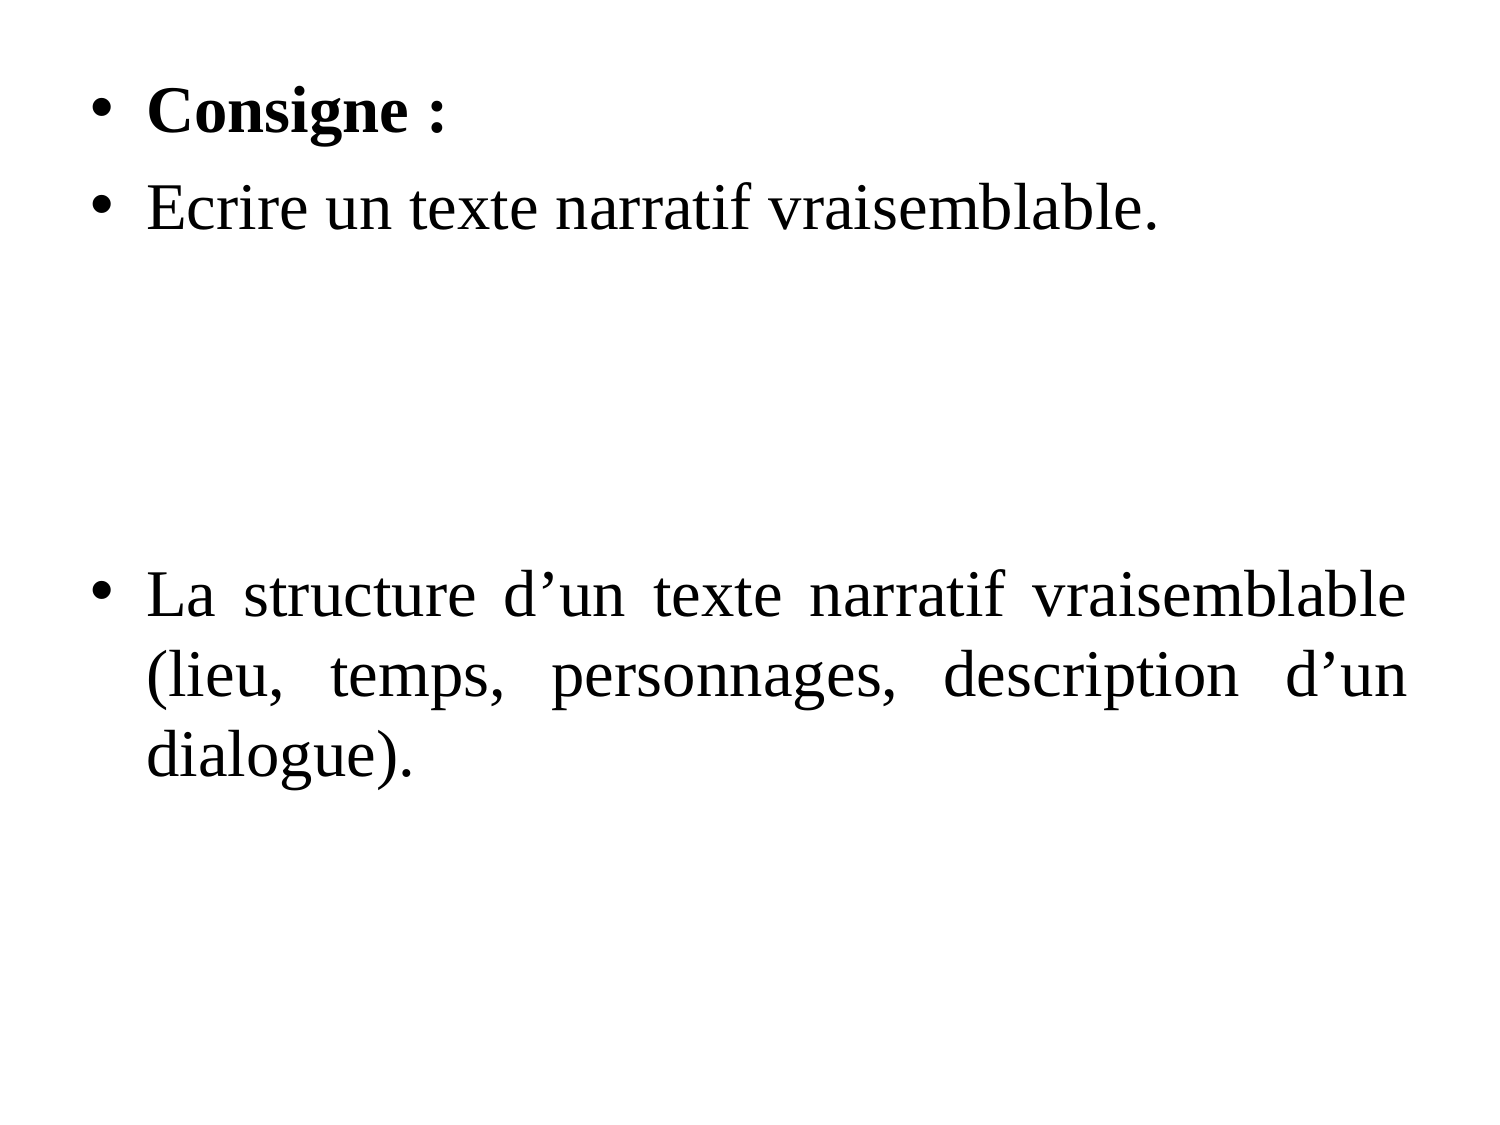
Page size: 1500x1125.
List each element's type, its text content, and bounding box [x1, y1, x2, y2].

text_box Consigne : Ecrire un texte narratif vraisemblable. La structure d’un texte narratif vraisemblable (lieu, temps, personnages, description d’un dialogue). [74, 58, 1425, 1005]
